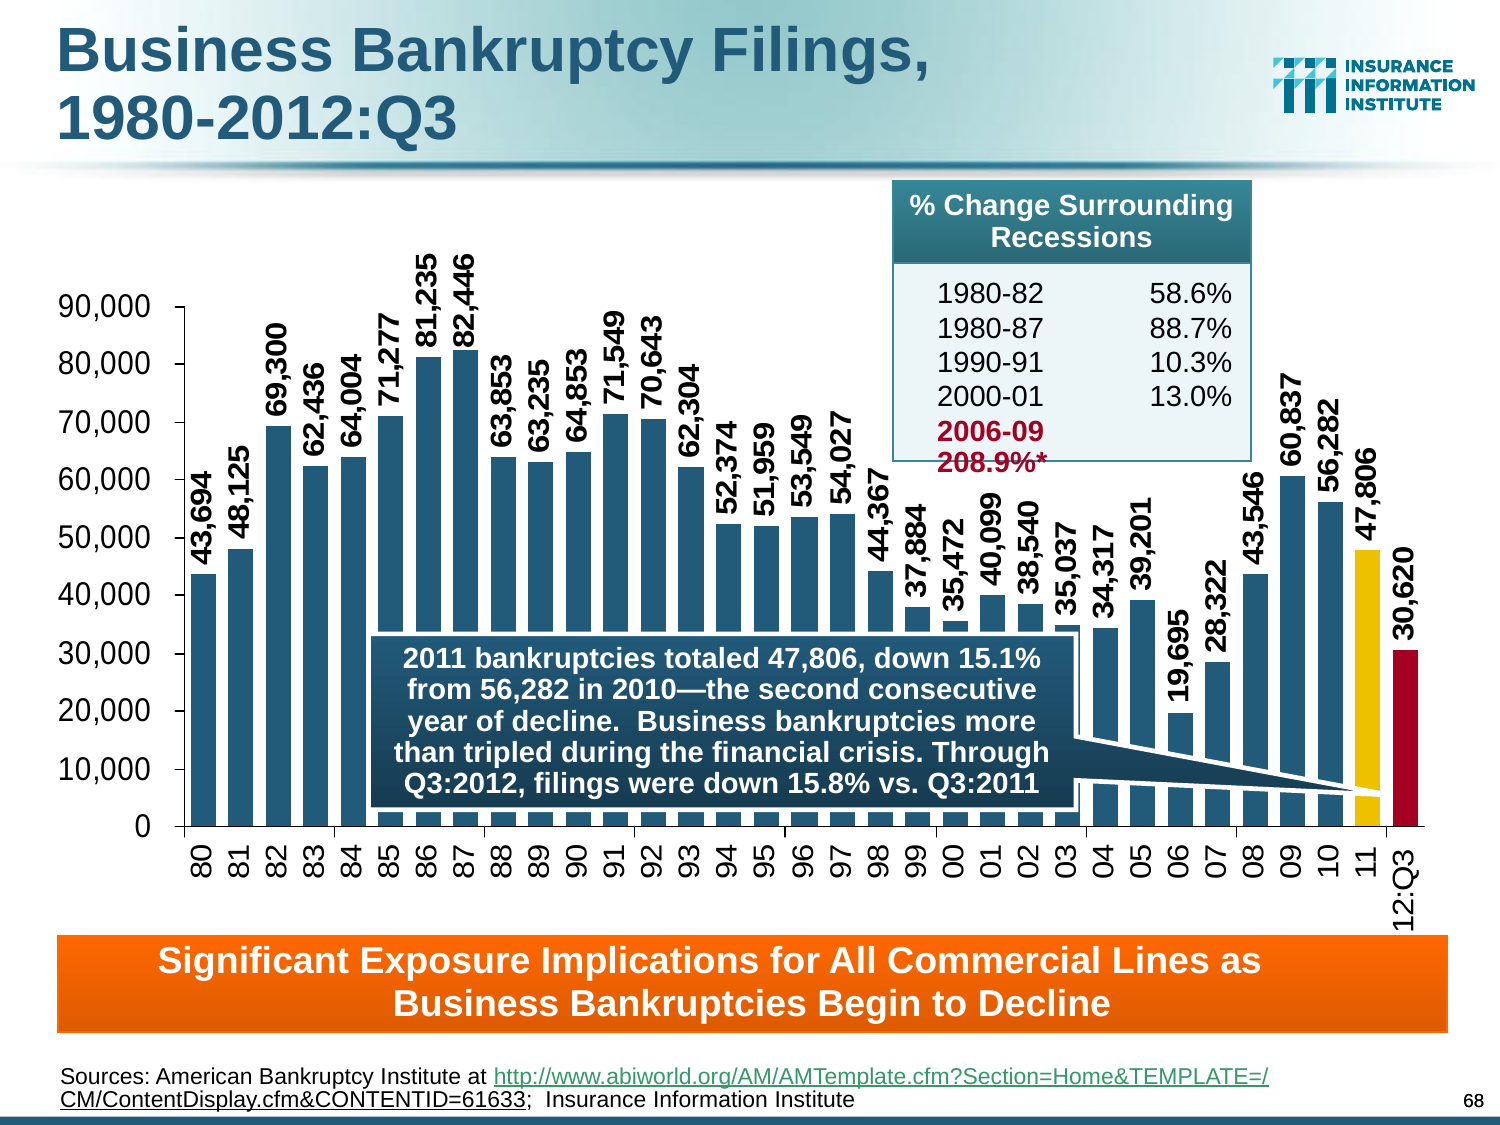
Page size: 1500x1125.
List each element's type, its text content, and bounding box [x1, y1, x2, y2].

text_box Sources: American Bankruptcy Institute at http://www.abiworld.org/AM/AMTemplate.cfm?Section=Home&TEMPLATE=/CM/ContentDisplay.cfm&CONTENTID=61633; Insurance Information Institute [0, 1032, 1411, 1125]
title Business Bankruptcy Filings, 1980-2012:Q3 [48, 14, 1264, 157]
slide_number 68 [1410, 1091, 1485, 1112]
picture [0, 0, 1500, 189]
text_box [45, 230, 1454, 948]
text_box Significant Exposure Implications for All Commercial Lines as Business Bankruptcies Begin to Decline [57, 957, 1447, 1033]
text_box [892, 181, 1251, 462]
